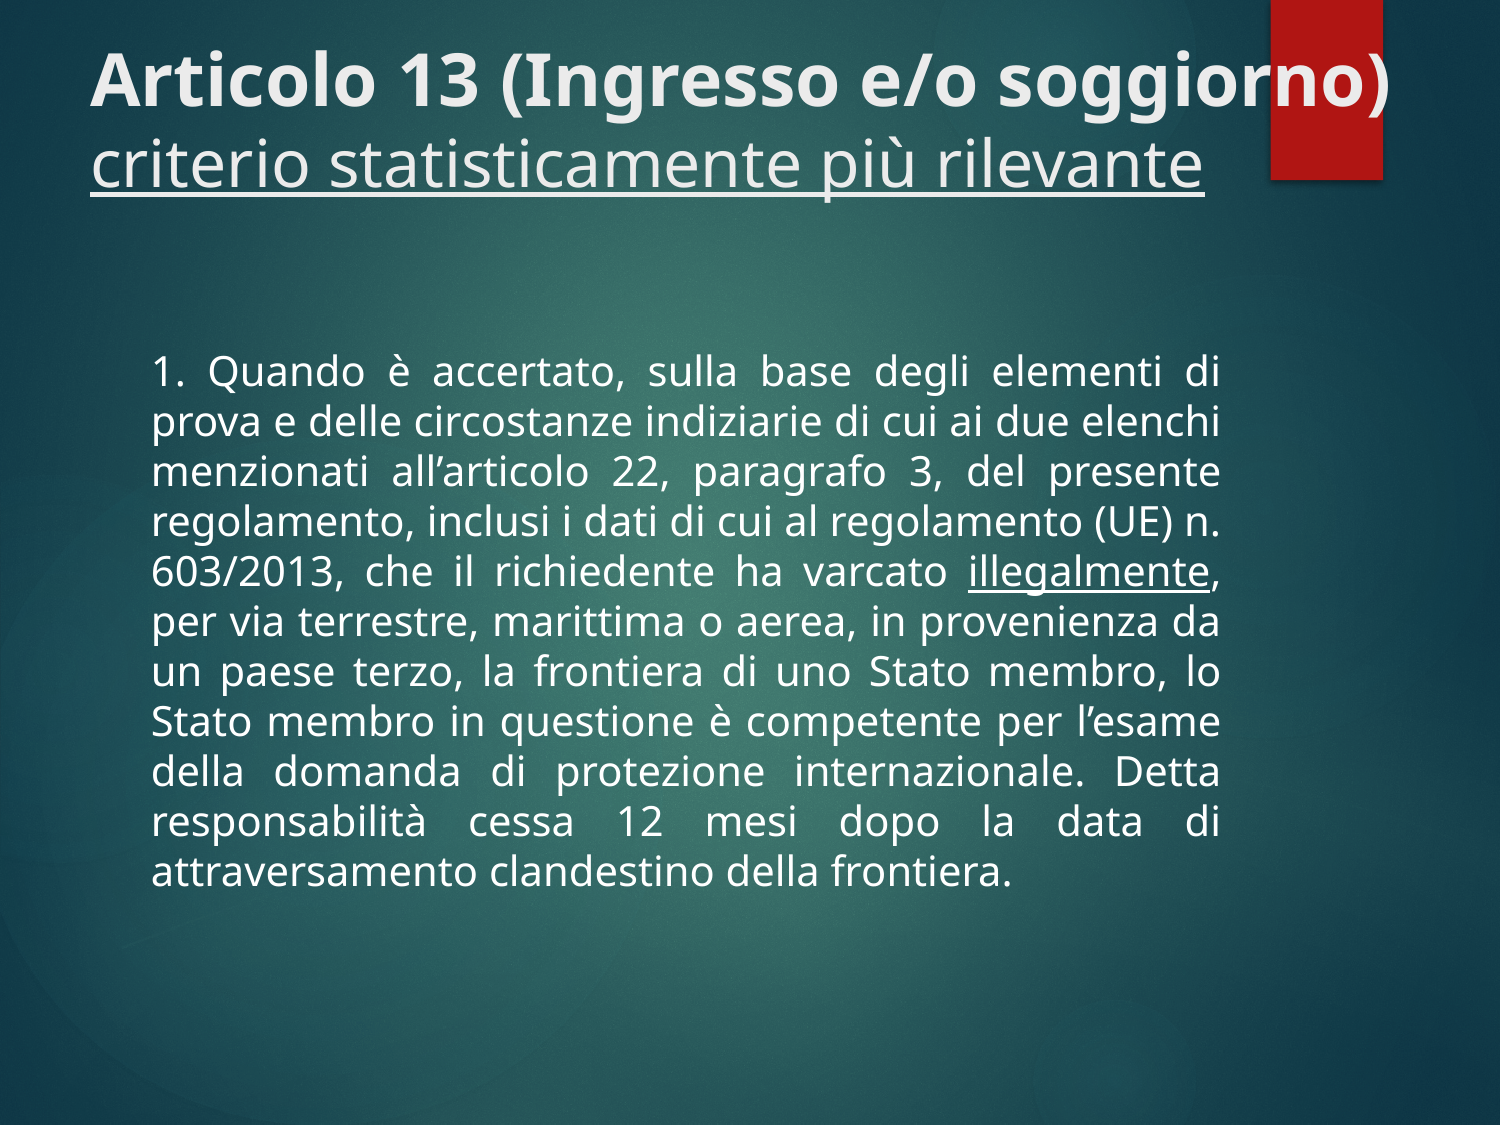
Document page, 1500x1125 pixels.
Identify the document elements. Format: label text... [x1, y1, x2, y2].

list 1. Quando è accertato, sulla base degli elementi di prova e delle circostanze indiziarie di cui ai due elenchi menzionati all’articolo 22, paragrafo 3, del presente regolamento, inclusi i dati di cui al regolamento (UE) n. 603/2013, che il richiedente ha varcato illegalmente, per via terrestre, marittima o aerea, in provenienza da un paese terzo, la frontiera di uno Stato membro, lo Stato membro in questione è competente per l’esame della domanda di protezione internazionale. Detta responsabilità cessa 12 mesi dopo la data di attraversamento clandestino della frontiera. [135, 336, 1237, 1025]
title Articolo 13 (Ingresso e/o soggiorno) criterio statisticamente più rilevante [75, 25, 1425, 304]
